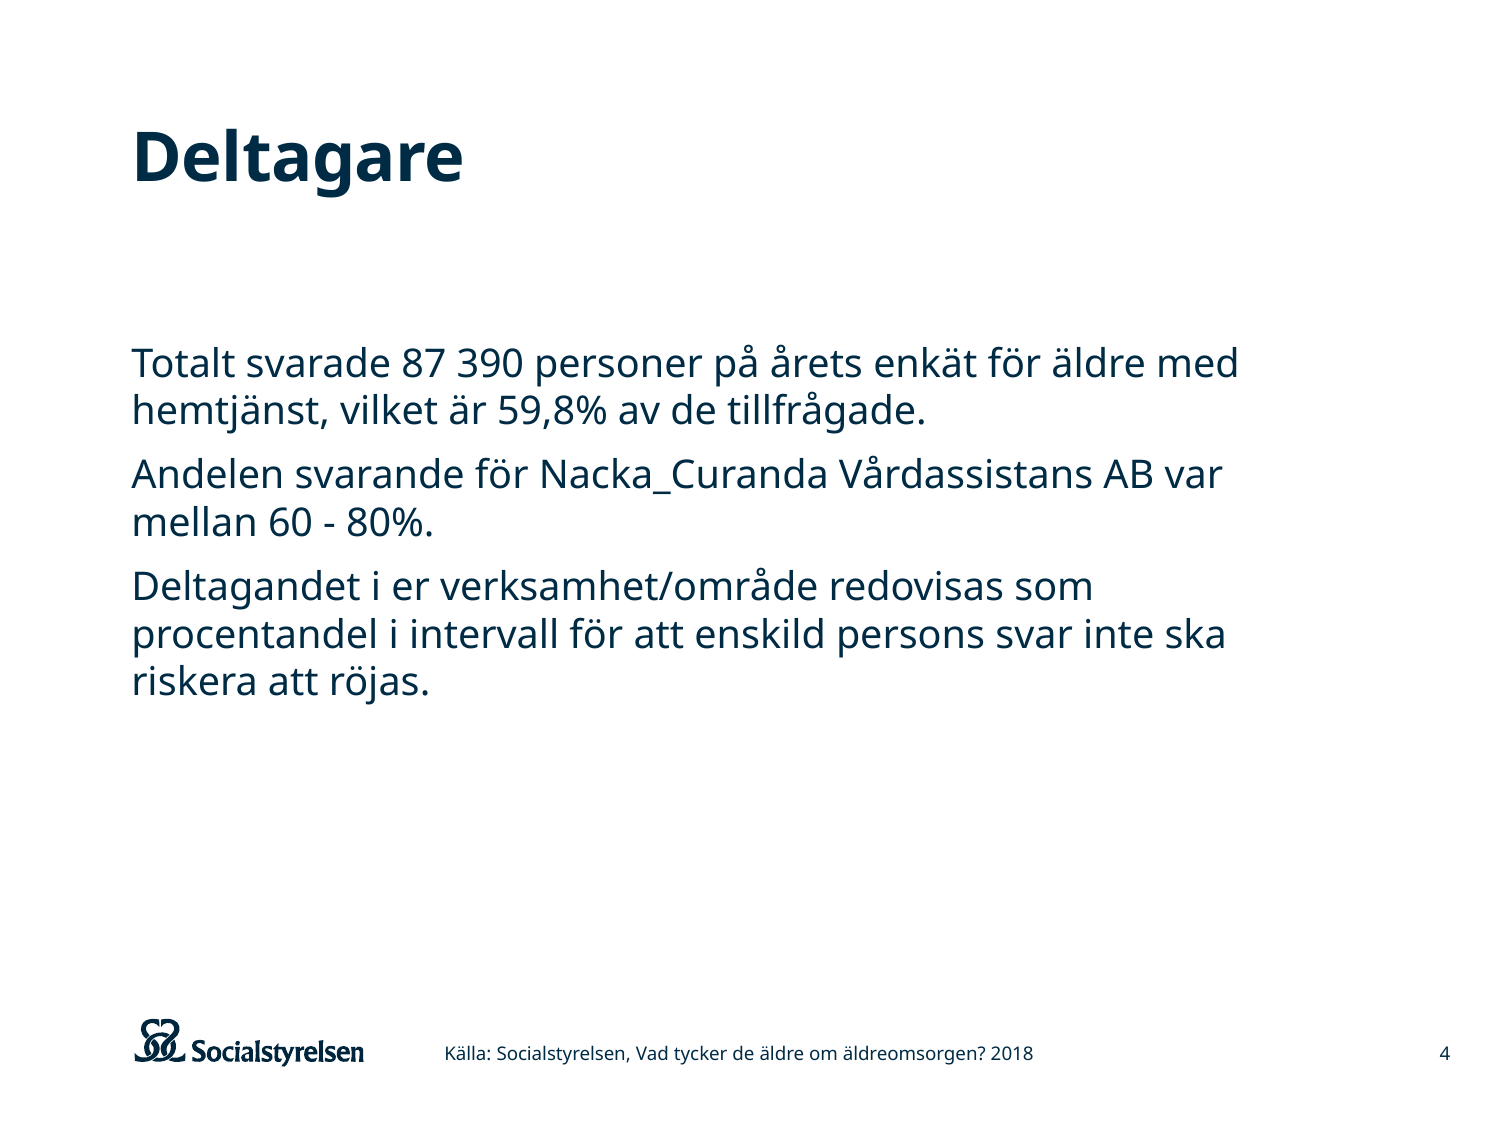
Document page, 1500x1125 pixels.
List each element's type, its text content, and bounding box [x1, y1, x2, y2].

footer Källa: Socialstyrelsen, Vad tycker de äldre om äldreomsorgen? 2018 [444, 1032, 1110, 1077]
title Deltagare [131, 112, 1272, 326]
list Totalt svarade 87 390 personer på årets enkät för äldre med hemtjänst, vilket är 59,8% av de tillfrågade. Andelen svarande för Nacka_Curanda Vårdassistans AB var mellan 60 - 80%. Deltagandet i er verksamhet/område redovisas som procentandel i intervall för att enskild persons svar inte ska riskera att röjas. [131, 337, 1274, 947]
slide_number 4 [1379, 1032, 1451, 1077]
